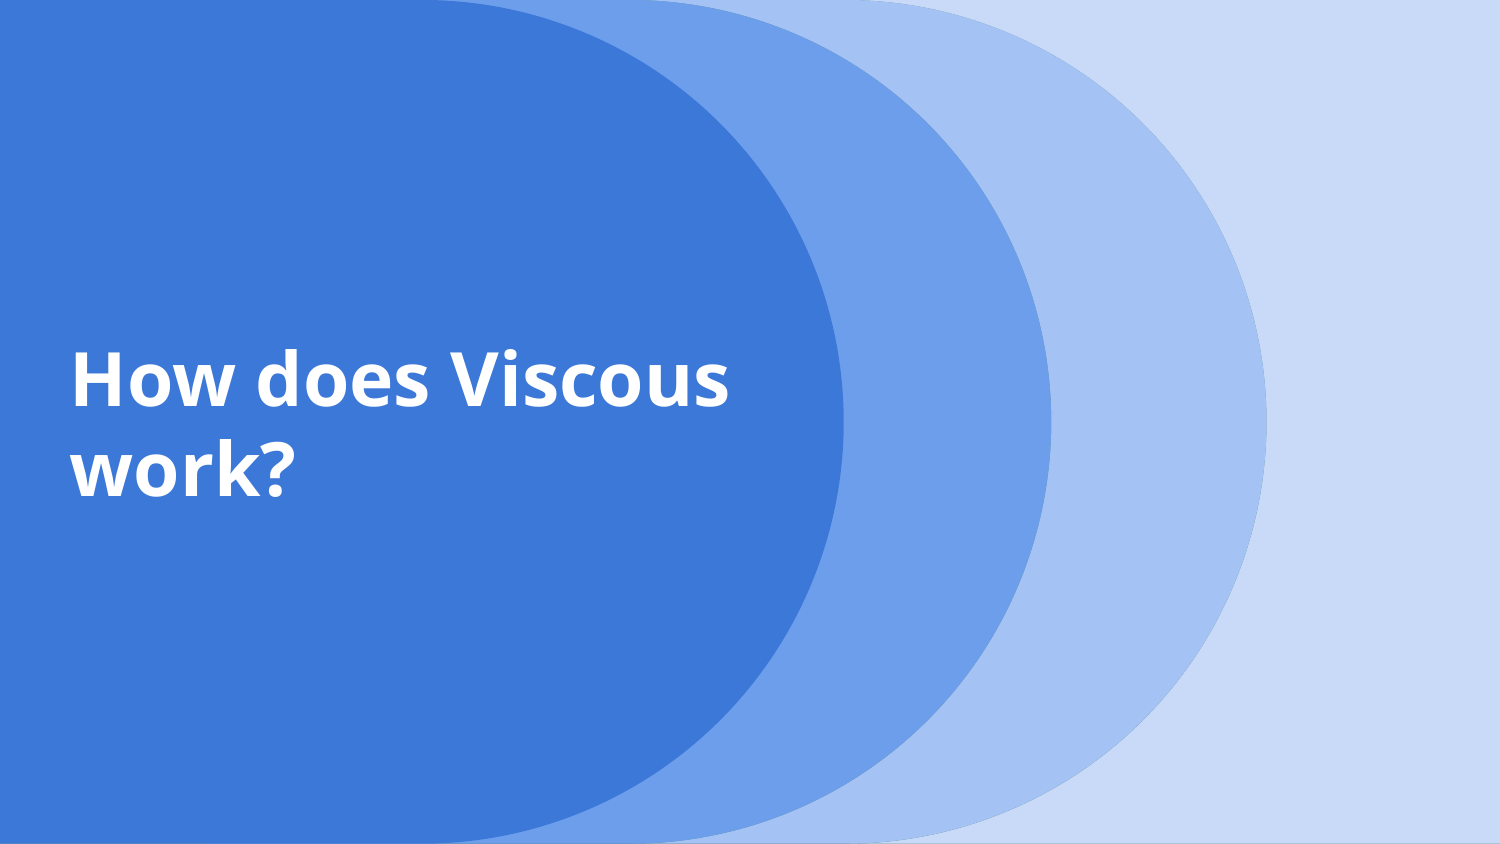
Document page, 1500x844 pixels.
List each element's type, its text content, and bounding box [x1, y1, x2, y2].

title How does Viscous work? [54, 179, 767, 664]
